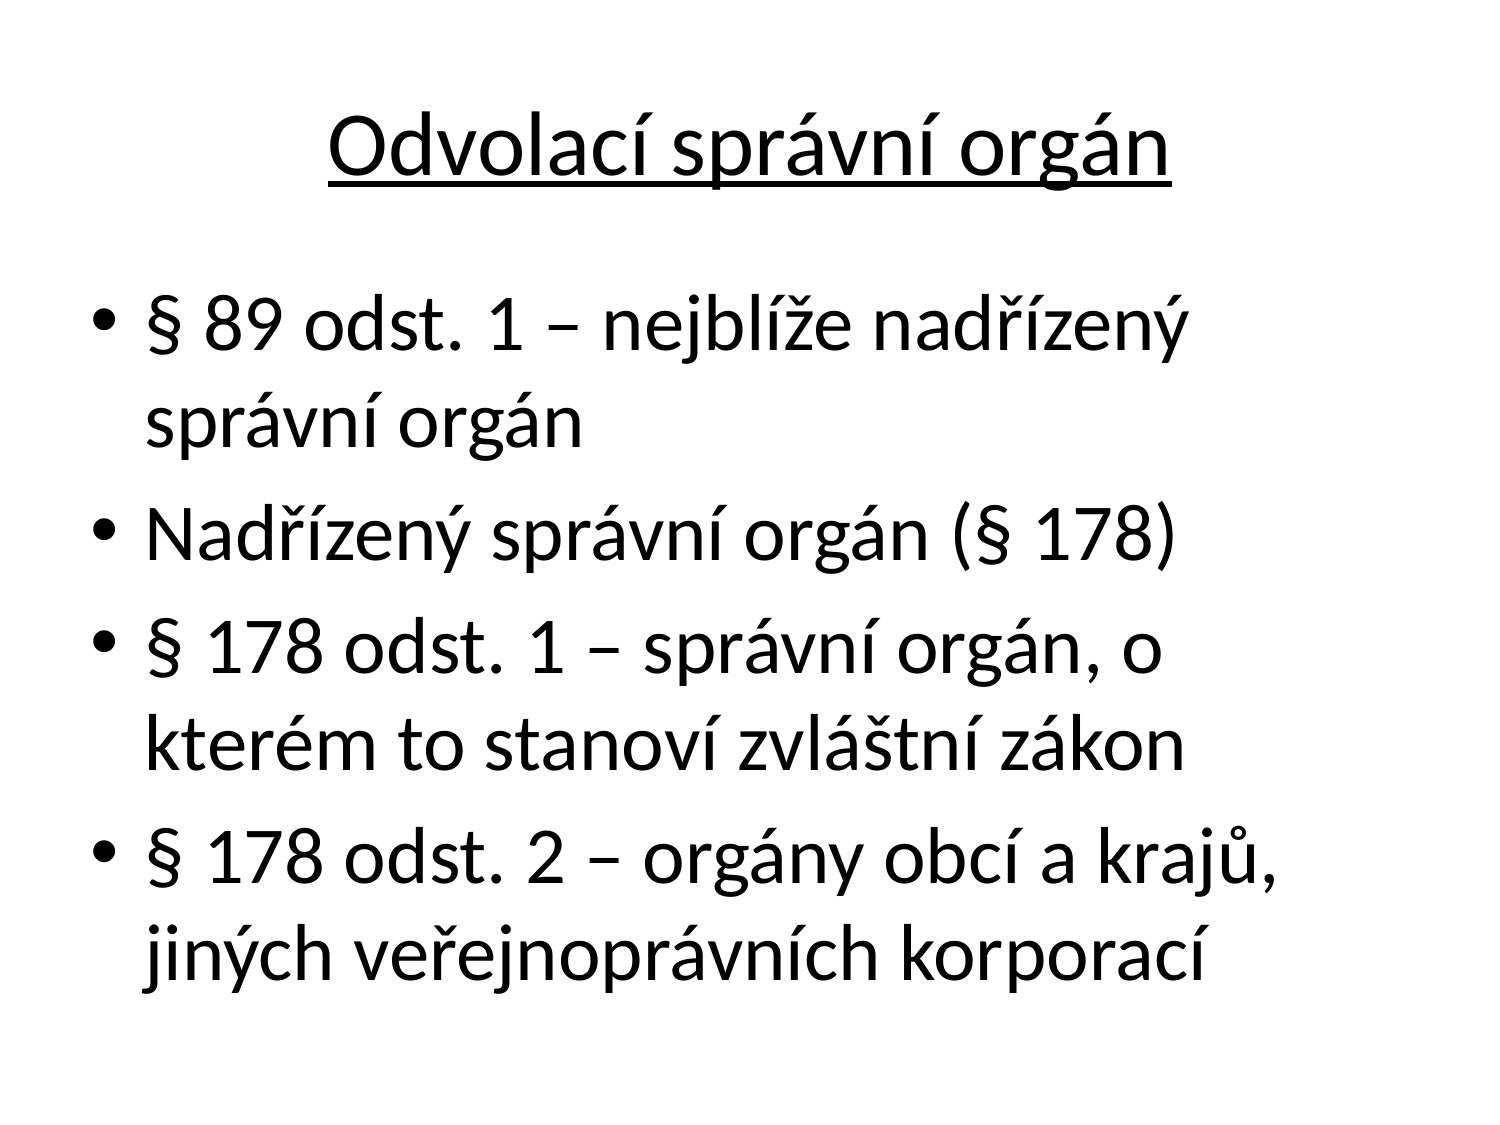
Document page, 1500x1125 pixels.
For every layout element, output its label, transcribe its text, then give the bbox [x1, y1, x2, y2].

list § 89 odst. 1 – nejblíže nadřízený správní orgán Nadřízený správní orgán (§ 178) § 178 odst. 1 – správní orgán, o kterém to stanoví zvláštní zákon § 178 odst. 2 – orgány obcí a krajů, jiných veřejnoprávních korporací [75, 262, 1425, 1005]
title Odvolací správní orgán [75, 45, 1425, 233]
